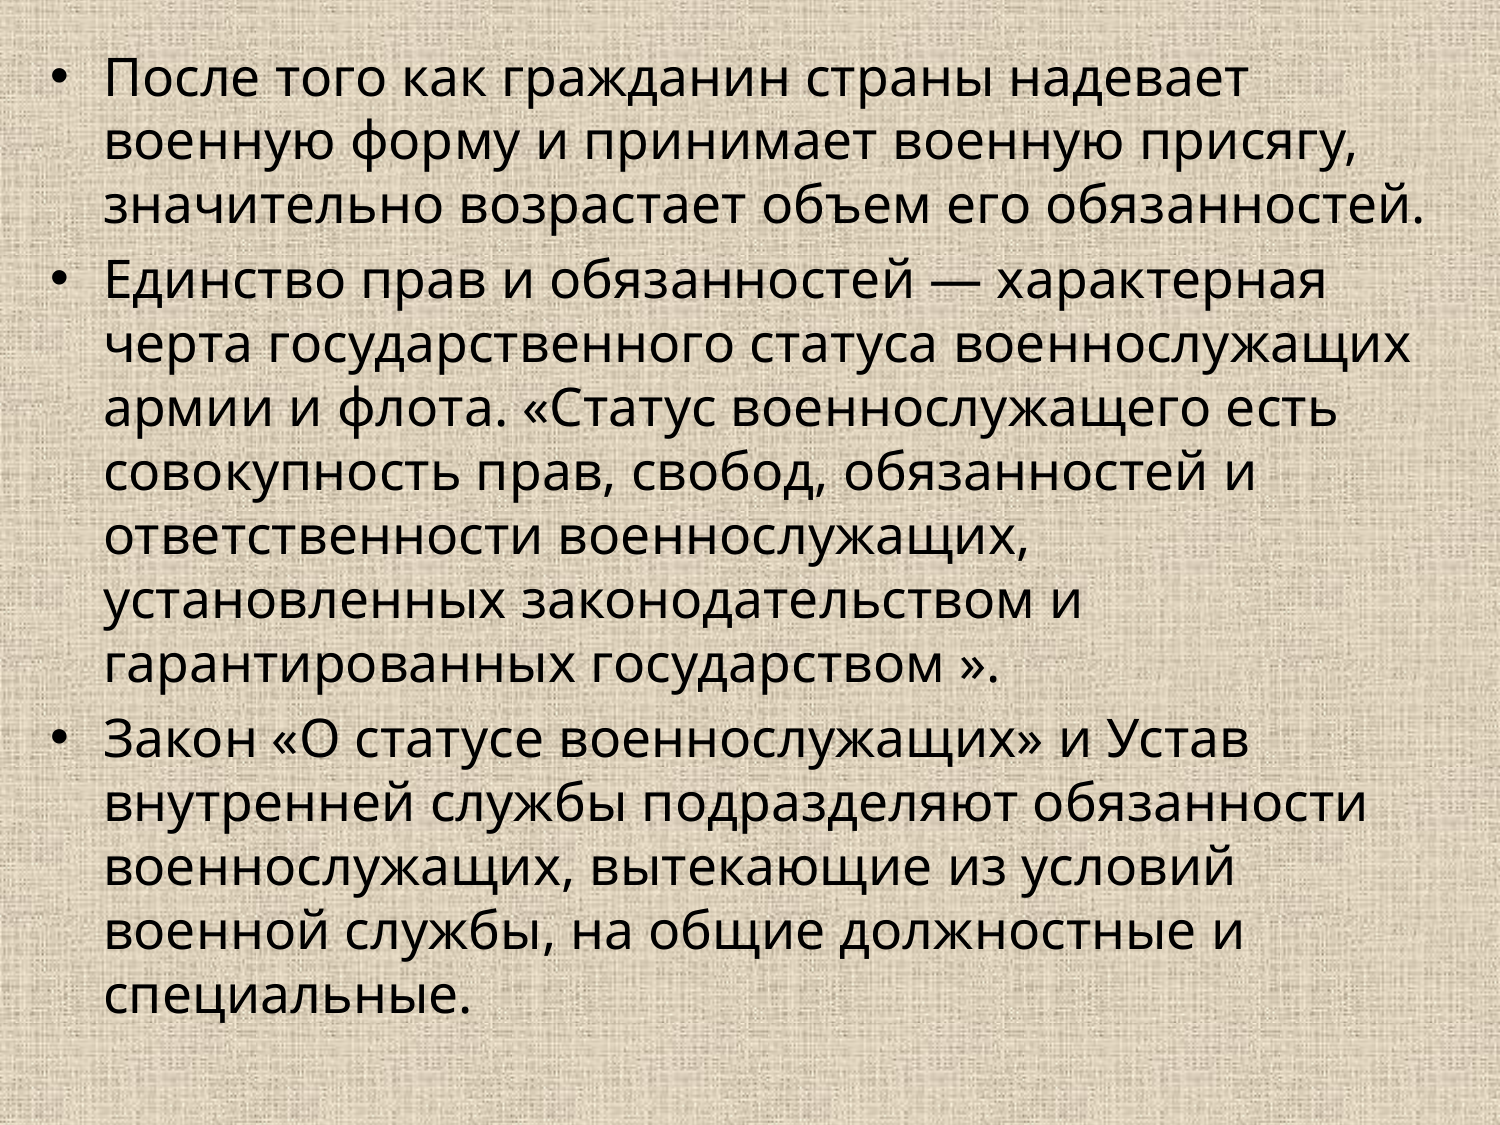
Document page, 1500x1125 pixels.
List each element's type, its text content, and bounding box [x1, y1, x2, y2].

picture [0, 0, 1500, 1125]
list После того как гражданин страны надевает военную форму и принимает военную присягу, значительно возрастает объем его обязанностей. Единство прав и обязанностей — характерная черта государственного статуса военнослужащих армии и флота. «Статус военнослужащего есть совокупность прав, свобод, обязанностей и ответственности военнослужащих, установленных законодательством и гарантированных государством ». Закон «О статусе военнослужащих» и Устав внутренней службы подразделяют обязанности военнослужащих, вытекающие из условий военной службы, на общие должностные и специальные. [35, 35, 1454, 1090]
